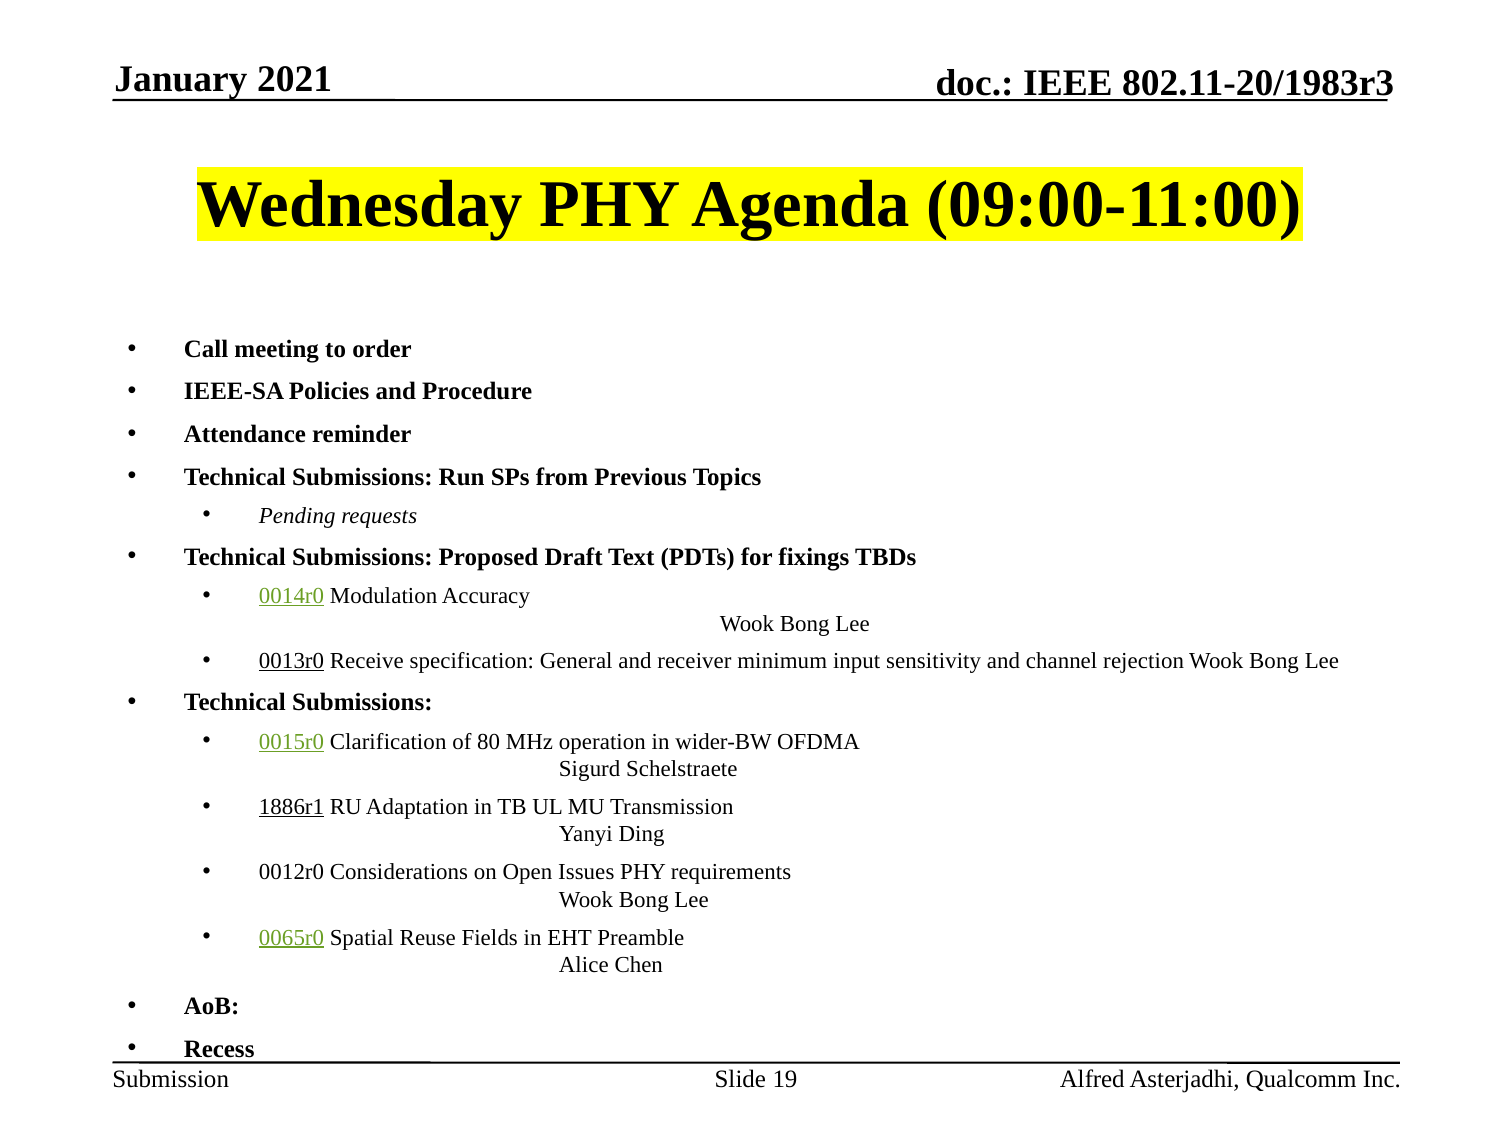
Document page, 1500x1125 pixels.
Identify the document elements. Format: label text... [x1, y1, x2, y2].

title Wednesday PHY Agenda (09:00-11:00) [112, 112, 1388, 288]
list Call meeting to order IEEE-SA Policies and Procedure Attendance reminder Technical Submissions: Run SPs from Previous Topics Pending requests Technical Submissions: Proposed Draft Text (PDTs) for fixings TBDs 0014r0 Modulation Accuracy Wook Bong Lee 0013r0 Receive specification: General and receiver minimum input sensitivity and channel rejection Wook Bong Lee Technical Submissions: 0015r0 Clarification of 80 MHz operation in wider-BW OFDMA Sigurd Schelstraete 1886r1 RU Adaptation in TB UL MU Transmission Yanyi Ding 0012r0 Considerations on Open Issues PHY requirements Wook Bong Lee 0065r0 Spatial Reuse Fields in EHT Preamble Alice Chen AoB: Recess [112, 324, 1388, 1000]
slide_number Slide 19 [712, 1061, 800, 1123]
footer Alfred Asterjadhi, Qualcomm Inc. [878, 1061, 1402, 1093]
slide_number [114, 54, 423, 100]
